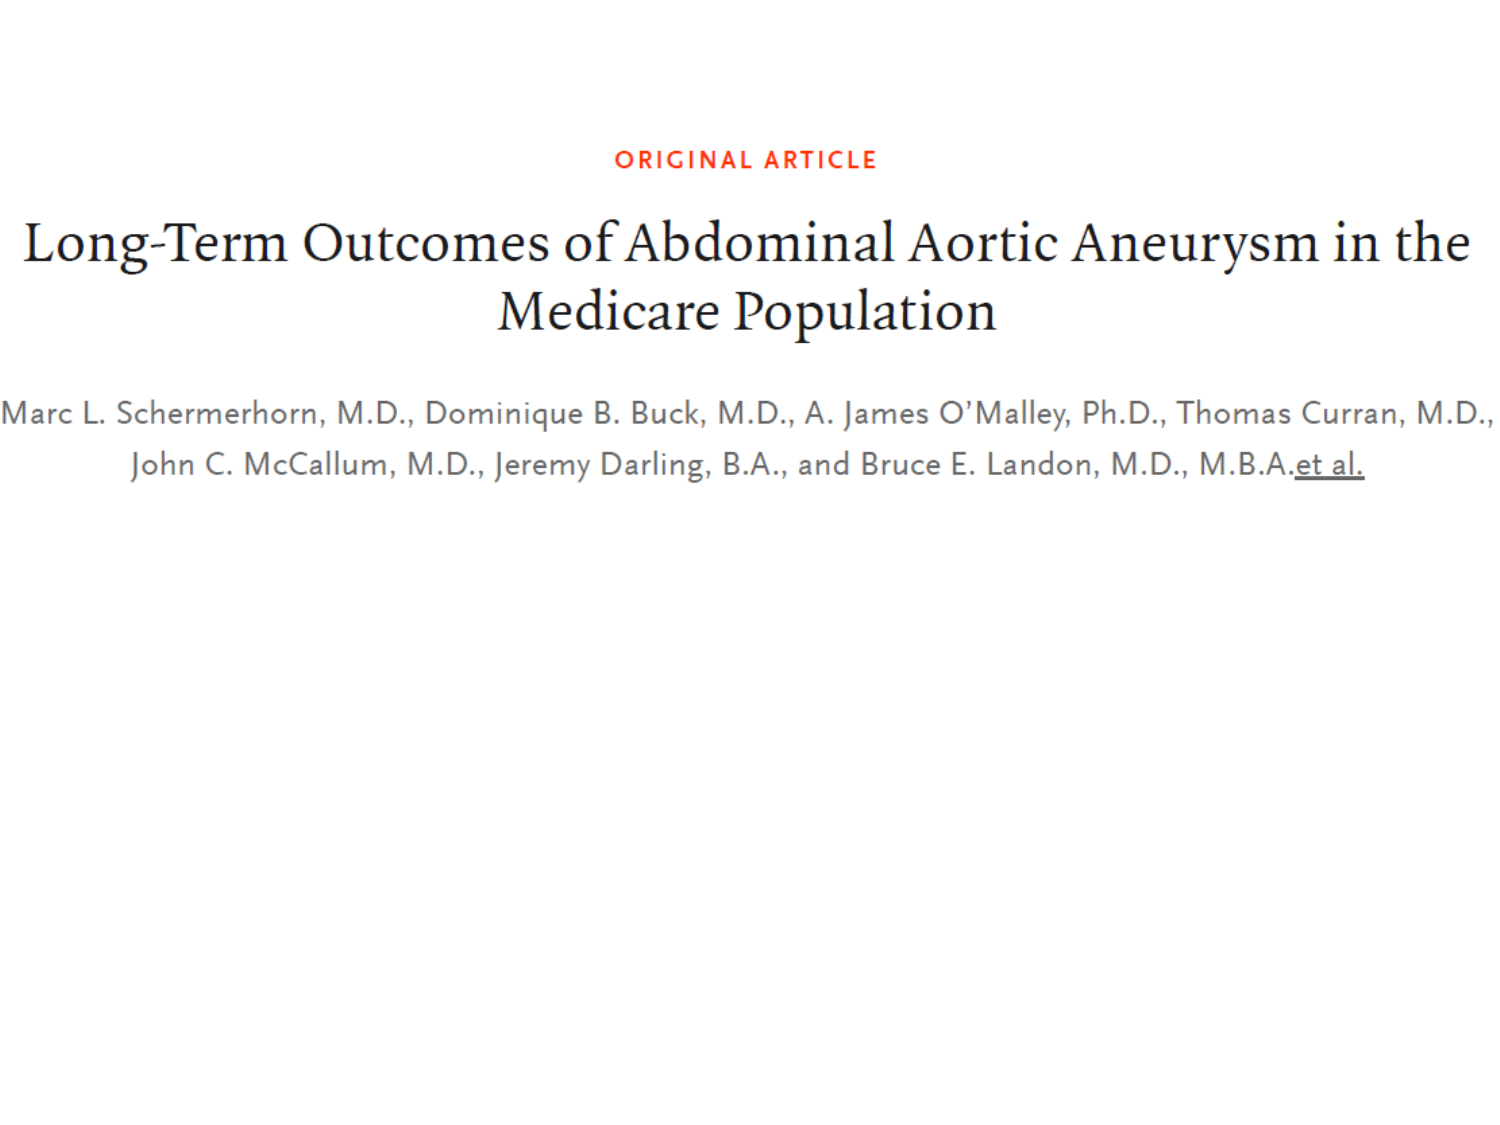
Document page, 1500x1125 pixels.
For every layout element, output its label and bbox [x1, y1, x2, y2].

picture [0, 112, 1500, 522]
